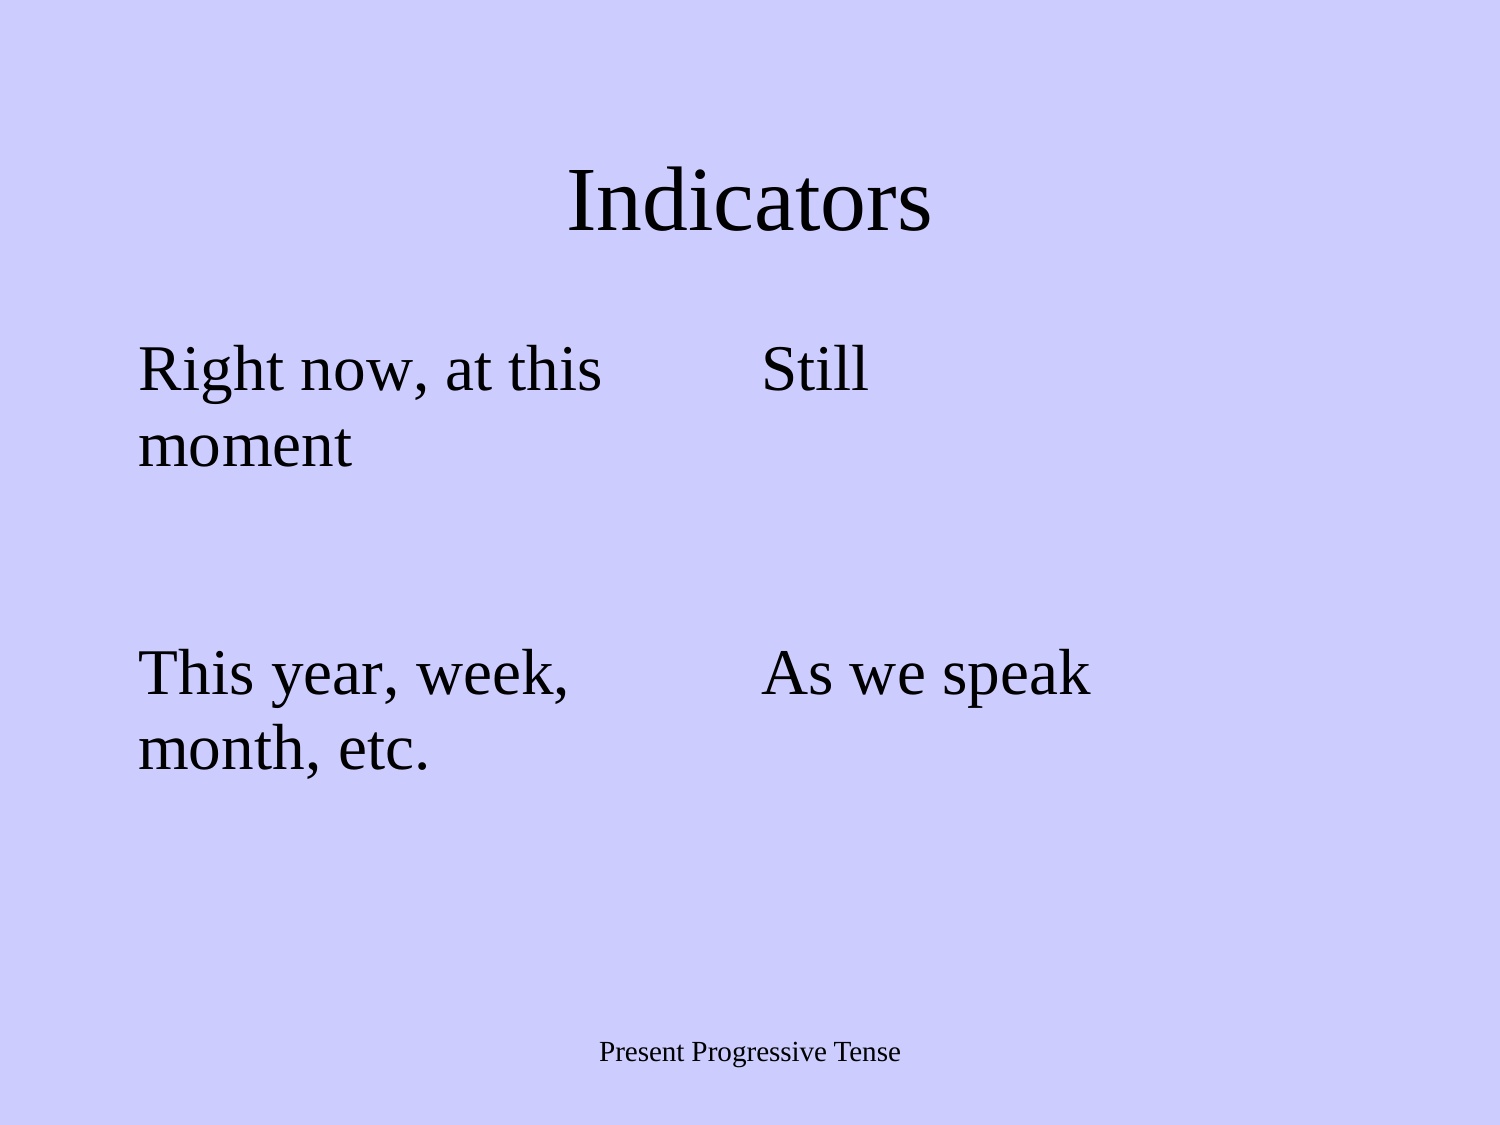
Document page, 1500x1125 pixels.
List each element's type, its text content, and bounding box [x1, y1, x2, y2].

footer Present Progressive Tense [512, 1024, 988, 1101]
title Indicators [112, 99, 1388, 288]
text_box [112, 330, 1388, 994]
